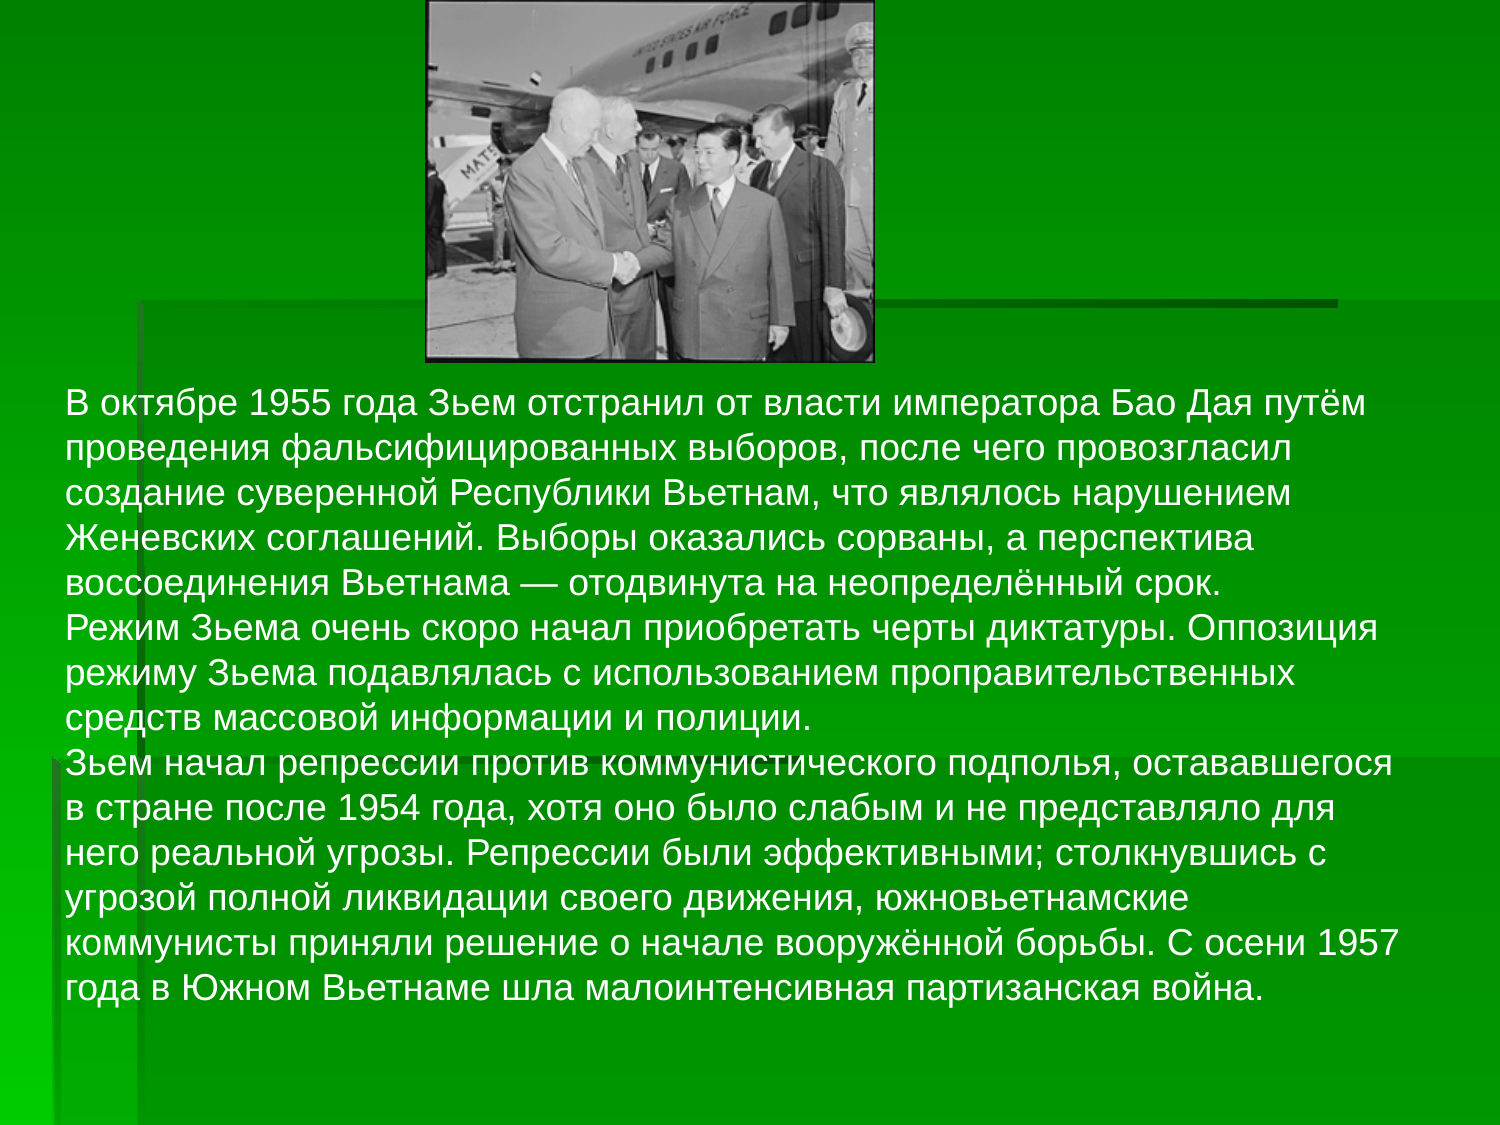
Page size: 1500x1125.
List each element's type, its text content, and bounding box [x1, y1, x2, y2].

text_box В октябре 1955 года Зьем отстранил от власти императора Бао Дая путём проведения фальсифицированных выборов, после чего провозгласил создание суверенной Республики Вьетнам, что являлось нарушением Женевских соглашений. Выборы оказались сорваны, а перспектива воссоединения Вьетнама — отодвинута на неопределённый срок. Режим Зьема очень скоро начал приобретать черты диктатуры. Оппозиция режиму Зьема подавлялась с использованием проправительственных средств массовой информации и полиции. Зьем начал репрессии против коммунистического подполья, остававшегося в стране после 1954 года, хотя оно было слабым и не представляло для него реальной угрозы. Репрессии были эффективными; столкнувшись с угрозой полной ликвидации своего движения, южновьетнамские коммунисты приняли решение о начале вооружённой борьбы. С осени 1957 года в Южном Вьетнаме шла малоинтенсивная партизанская война. [50, 370, 1425, 1061]
picture [424, 0, 876, 363]
